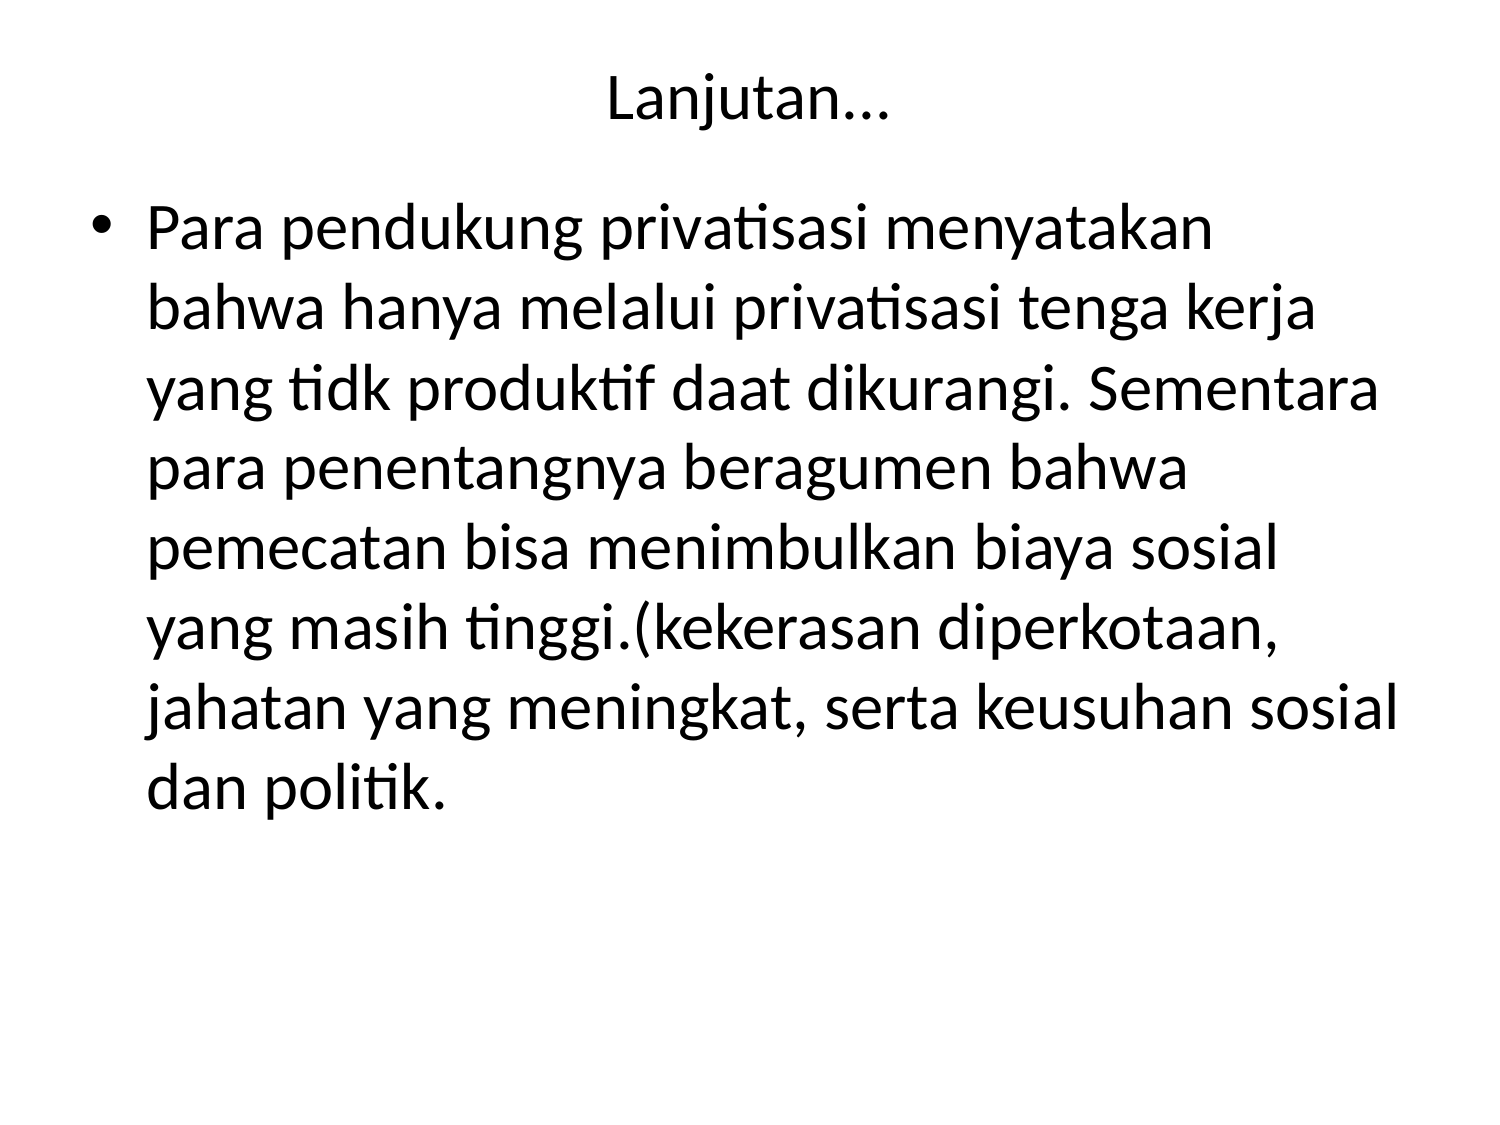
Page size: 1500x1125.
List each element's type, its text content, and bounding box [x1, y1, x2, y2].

list Para pendukung privatisasi menyatakan bahwa hanya melalui privatisasi tenga kerja yang tidk produktif daat dikurangi. Sementara para penentangnya beragumen bahwa pemecatan bisa menimbulkan biaya sosial yang masih tinggi.(kekerasan diperkotaan, jahatan yang meningkat, serta keusuhan sosial dan politik. [75, 175, 1425, 1005]
title Lanjutan... [75, 45, 1425, 141]
